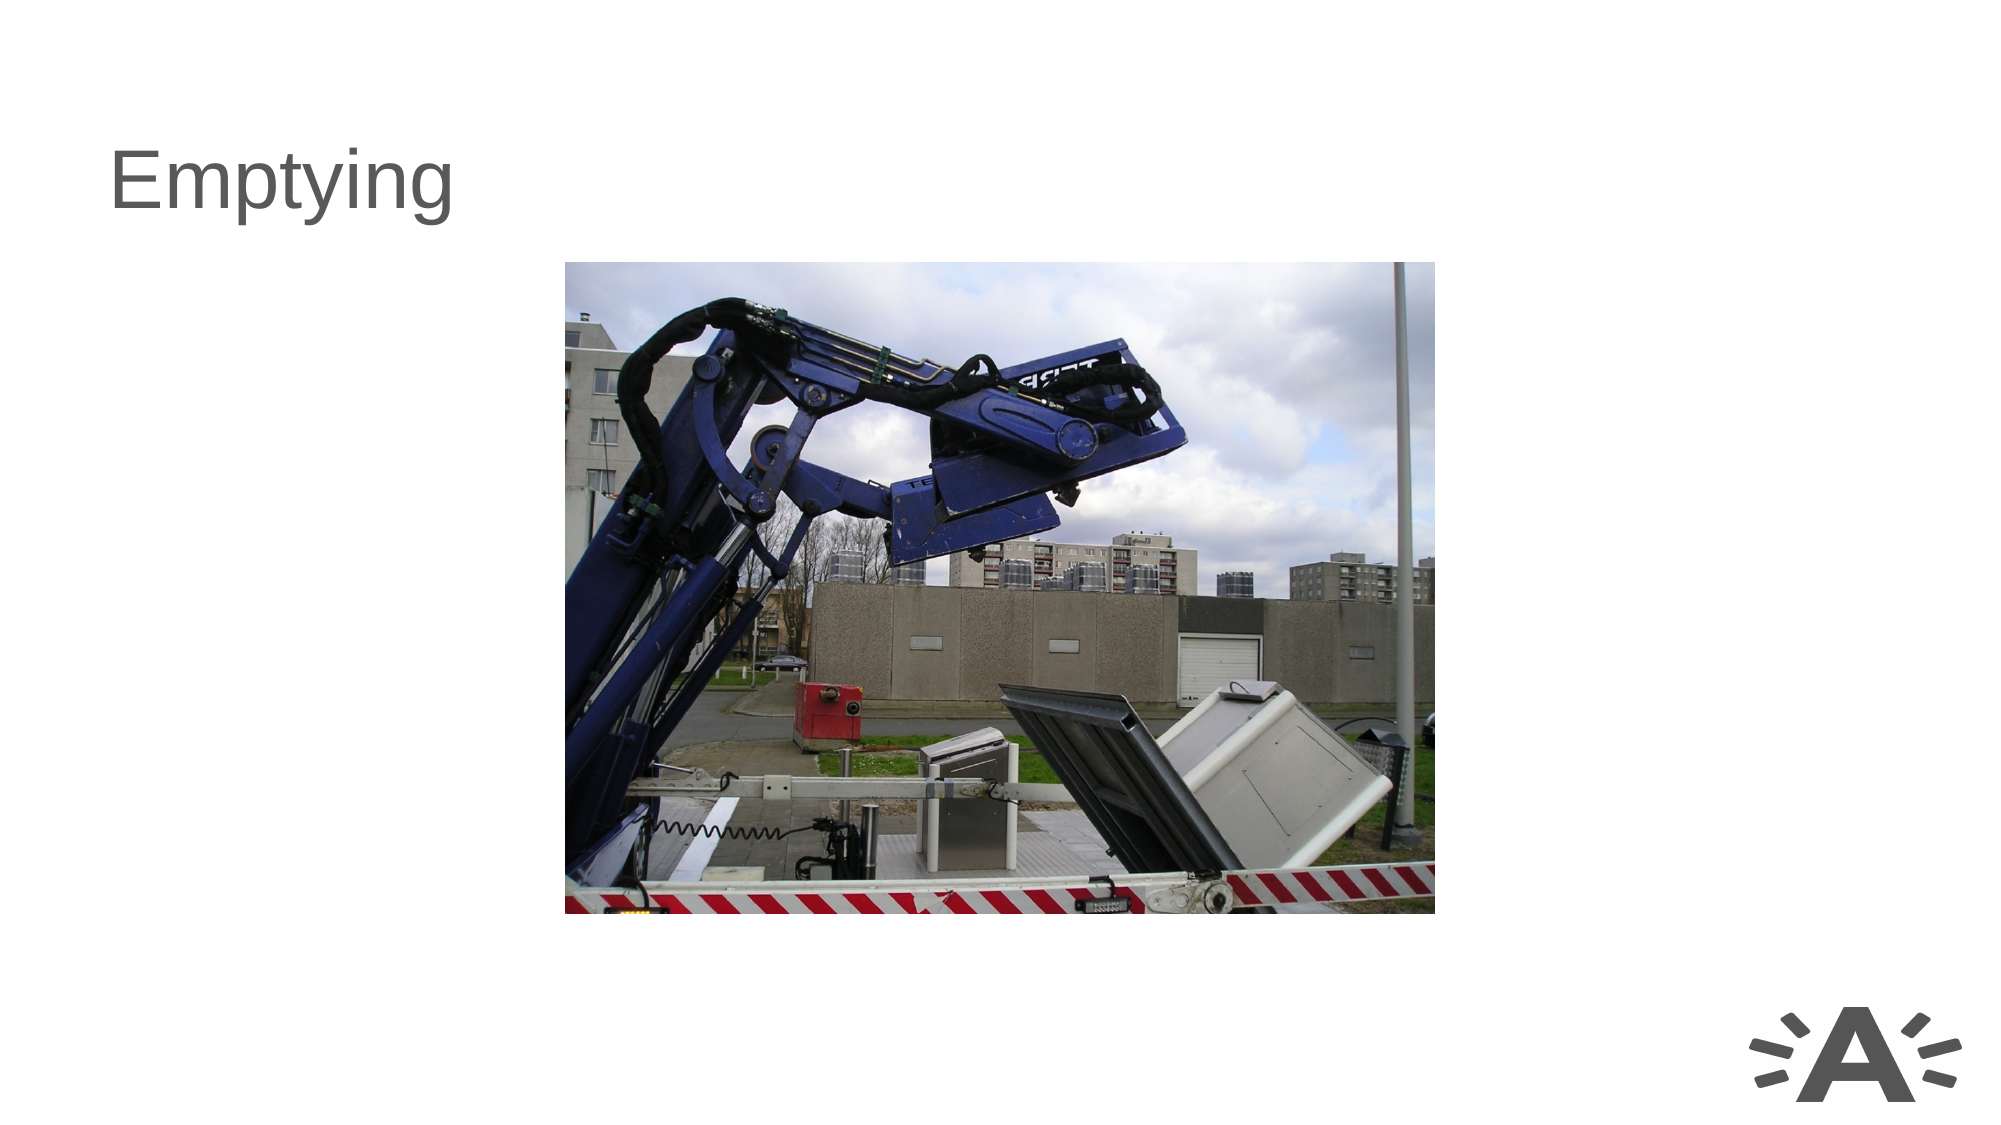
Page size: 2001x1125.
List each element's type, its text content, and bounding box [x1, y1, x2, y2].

picture [1749, 1007, 1962, 1102]
list Emptying [93, 58, 1907, 235]
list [565, 262, 1435, 915]
